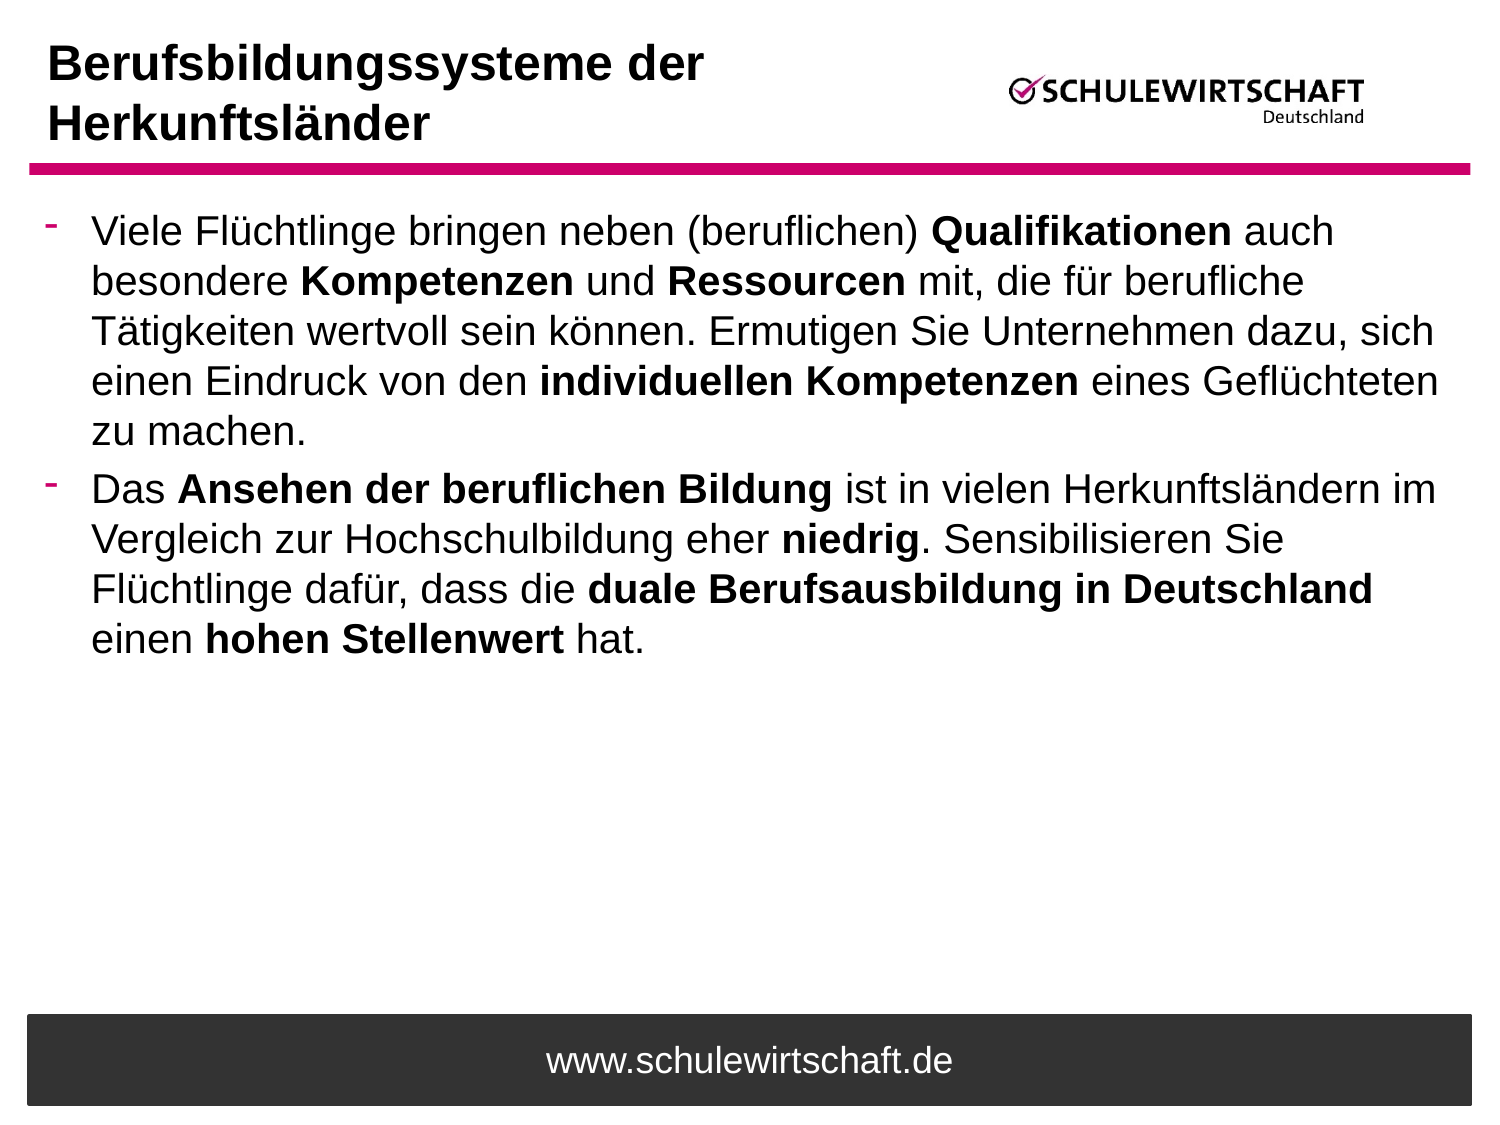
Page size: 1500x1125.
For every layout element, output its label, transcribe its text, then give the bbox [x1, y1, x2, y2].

picture [1009, 74, 1364, 123]
title Berufsbildungssysteme der Herkunftsländer [32, 38, 919, 143]
list Viele Flüchtlinge bringen neben (beruflichen) Qualifikationen auch besondere Kompetenzen und Ressourcen mit, die für berufliche Tätigkeiten wertvoll sein können. Ermutigen Sie Unternehmen dazu, sich einen Eindruck von den individuellen Kompetenzen eines Geflüchteten zu machen. Das Ansehen der beruflichen Bildung ist in vielen Herkunftsländern im Vergleich zur Hochschulbildung eher niedrig. Sensibilisieren Sie Flüchtlinge dafür, dass die duale Berufsausbildung in Deutschland einen hohen Stellenwert hat. [29, 196, 1471, 988]
